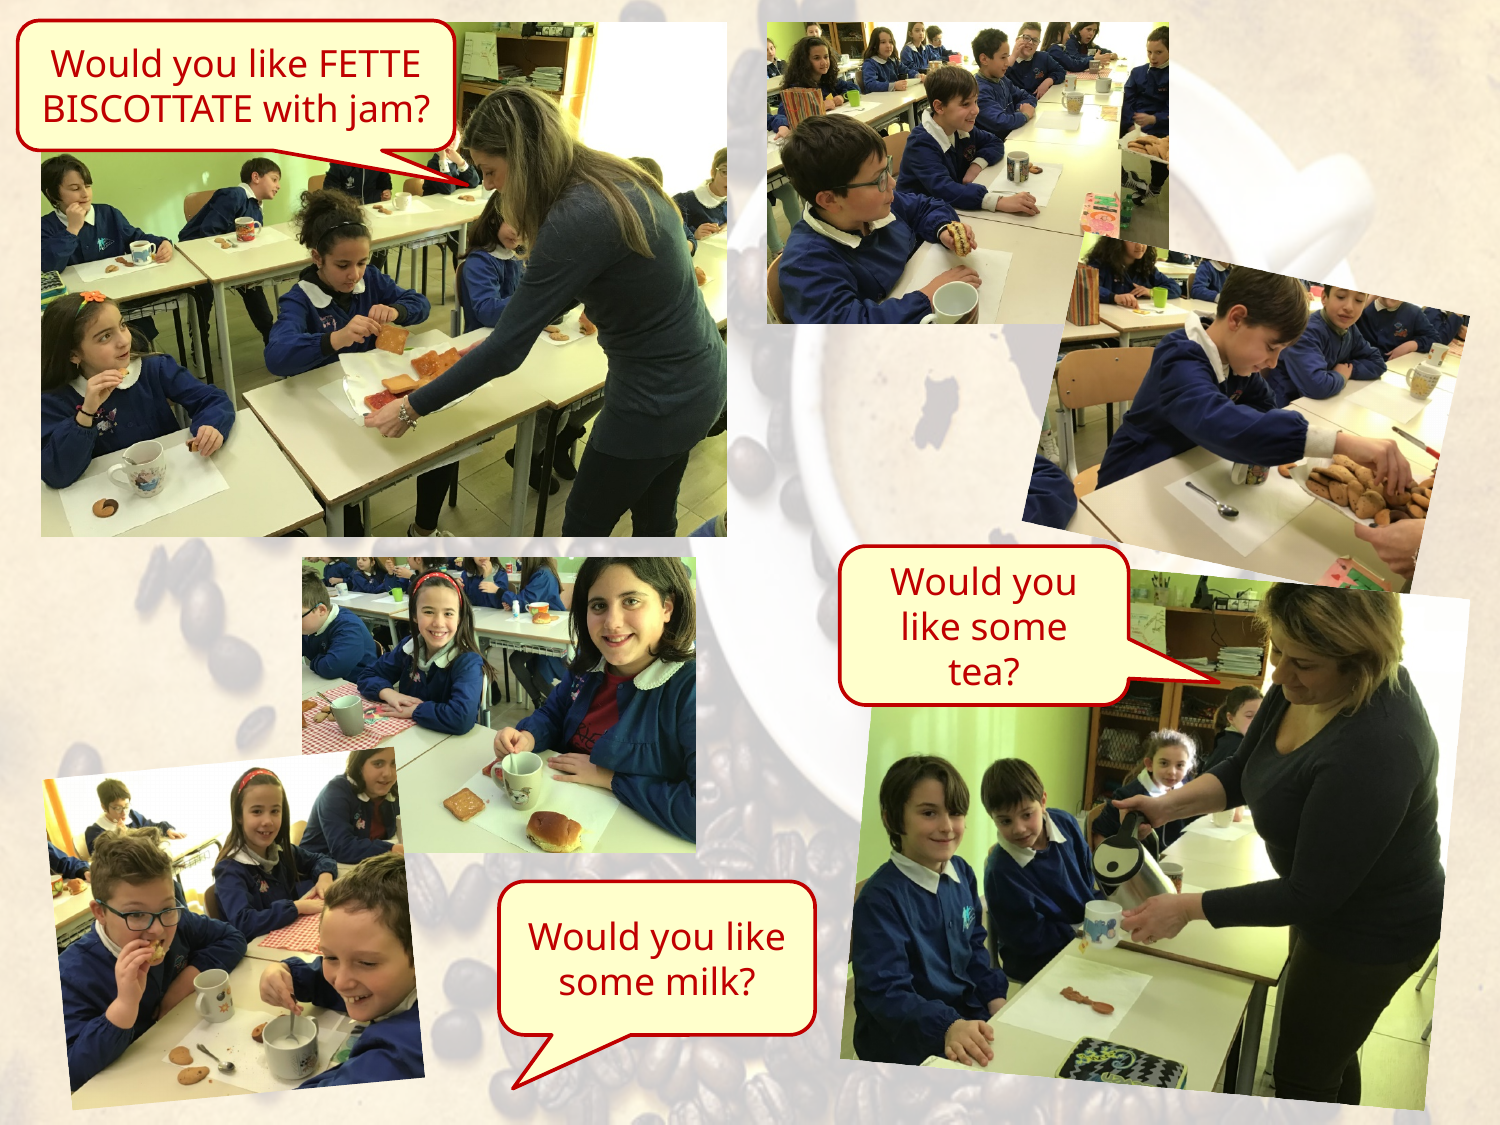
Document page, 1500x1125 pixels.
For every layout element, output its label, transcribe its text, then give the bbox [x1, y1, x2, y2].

text_box Would you like some tea? [837, 543, 1043, 706]
picture [42, 557, 697, 1111]
picture [40, 22, 727, 537]
picture [766, 22, 1470, 1110]
text_box Would you like some milk? [496, 879, 818, 1091]
text_box Would you like FETTE BISCOTTATE with jam? [15, 18, 444, 152]
